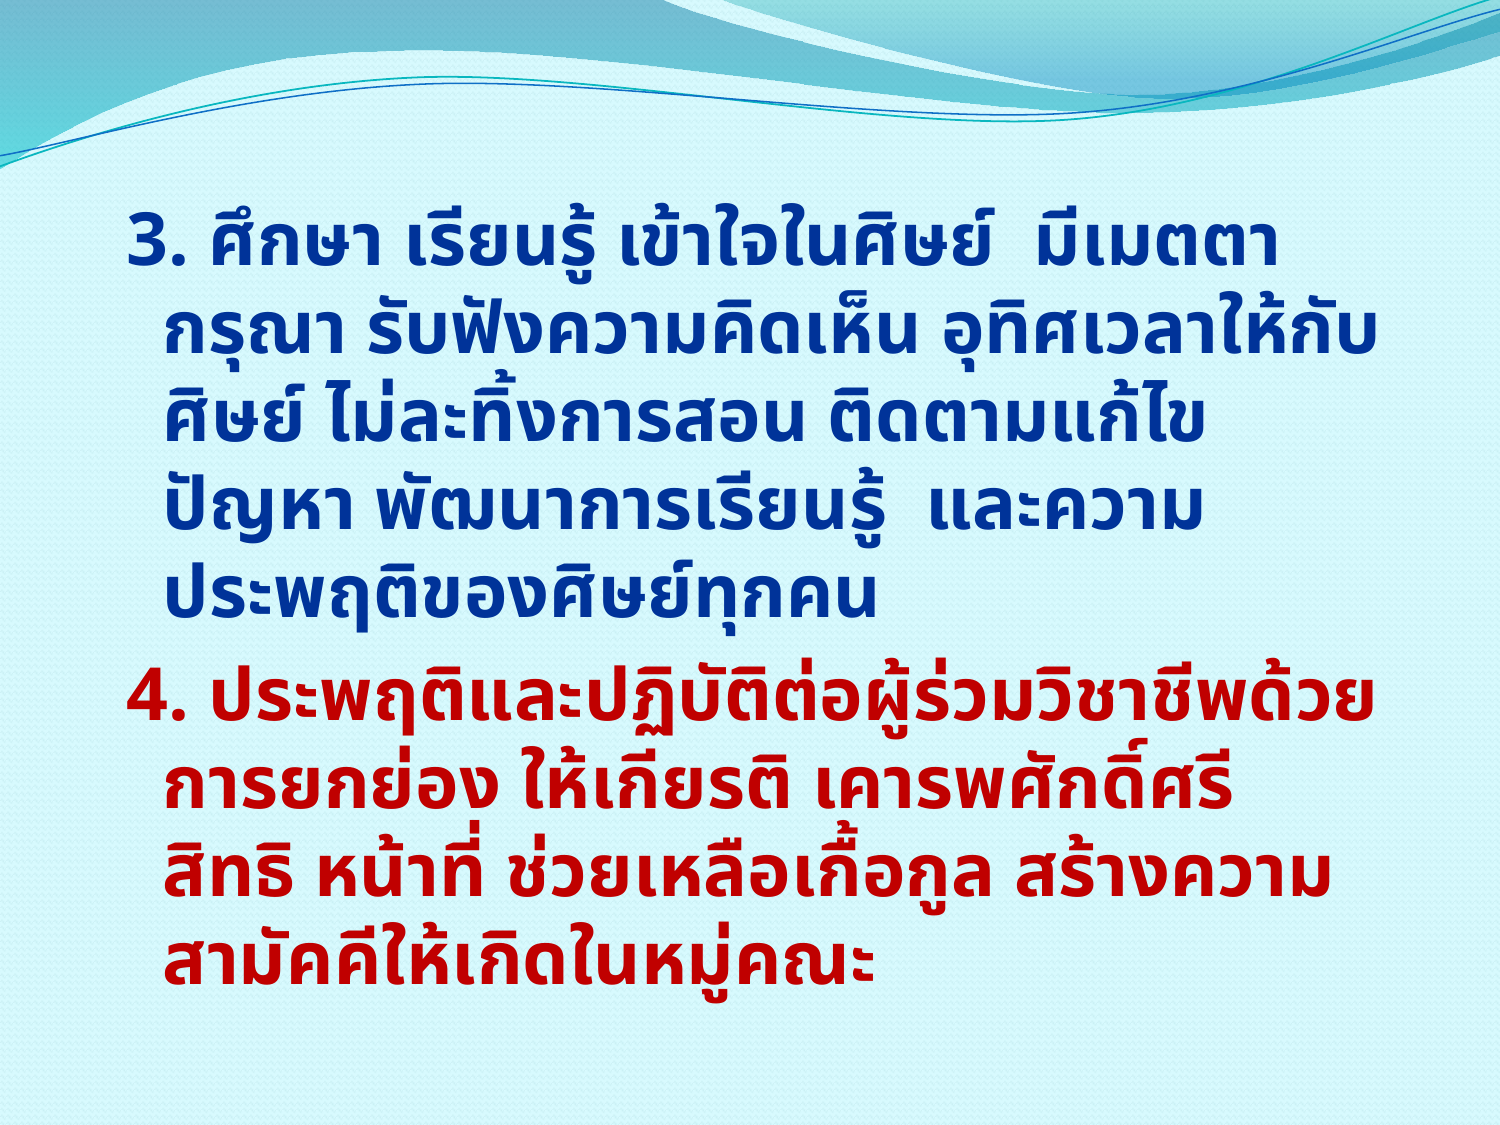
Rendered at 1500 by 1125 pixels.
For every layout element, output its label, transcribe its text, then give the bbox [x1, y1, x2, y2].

list 3. ศึกษา เรียนรู้ เข้าใจในศิษย์ มีเมตตากรุณา รับฟังความคิดเห็น อุทิศเวลาให้กับศิษย์ ไม่ละทิ้งการสอน ติดตามแก้ไขปัญหา พัฒนาการเรียนรู้ และความประพฤติของศิษย์ทุกคน 4. ประพฤติและปฏิบัติต่อผู้ร่วมวิชาชีพด้วยการยกย่อง ให้เกียรติ เคารพศักดิ์ศรี สิทธิ หน้าที่ ช่วยเหลือเกื้อกูล สร้างความสามัคคีให้เกิดในหมู่คณะ [112, 184, 1414, 1014]
